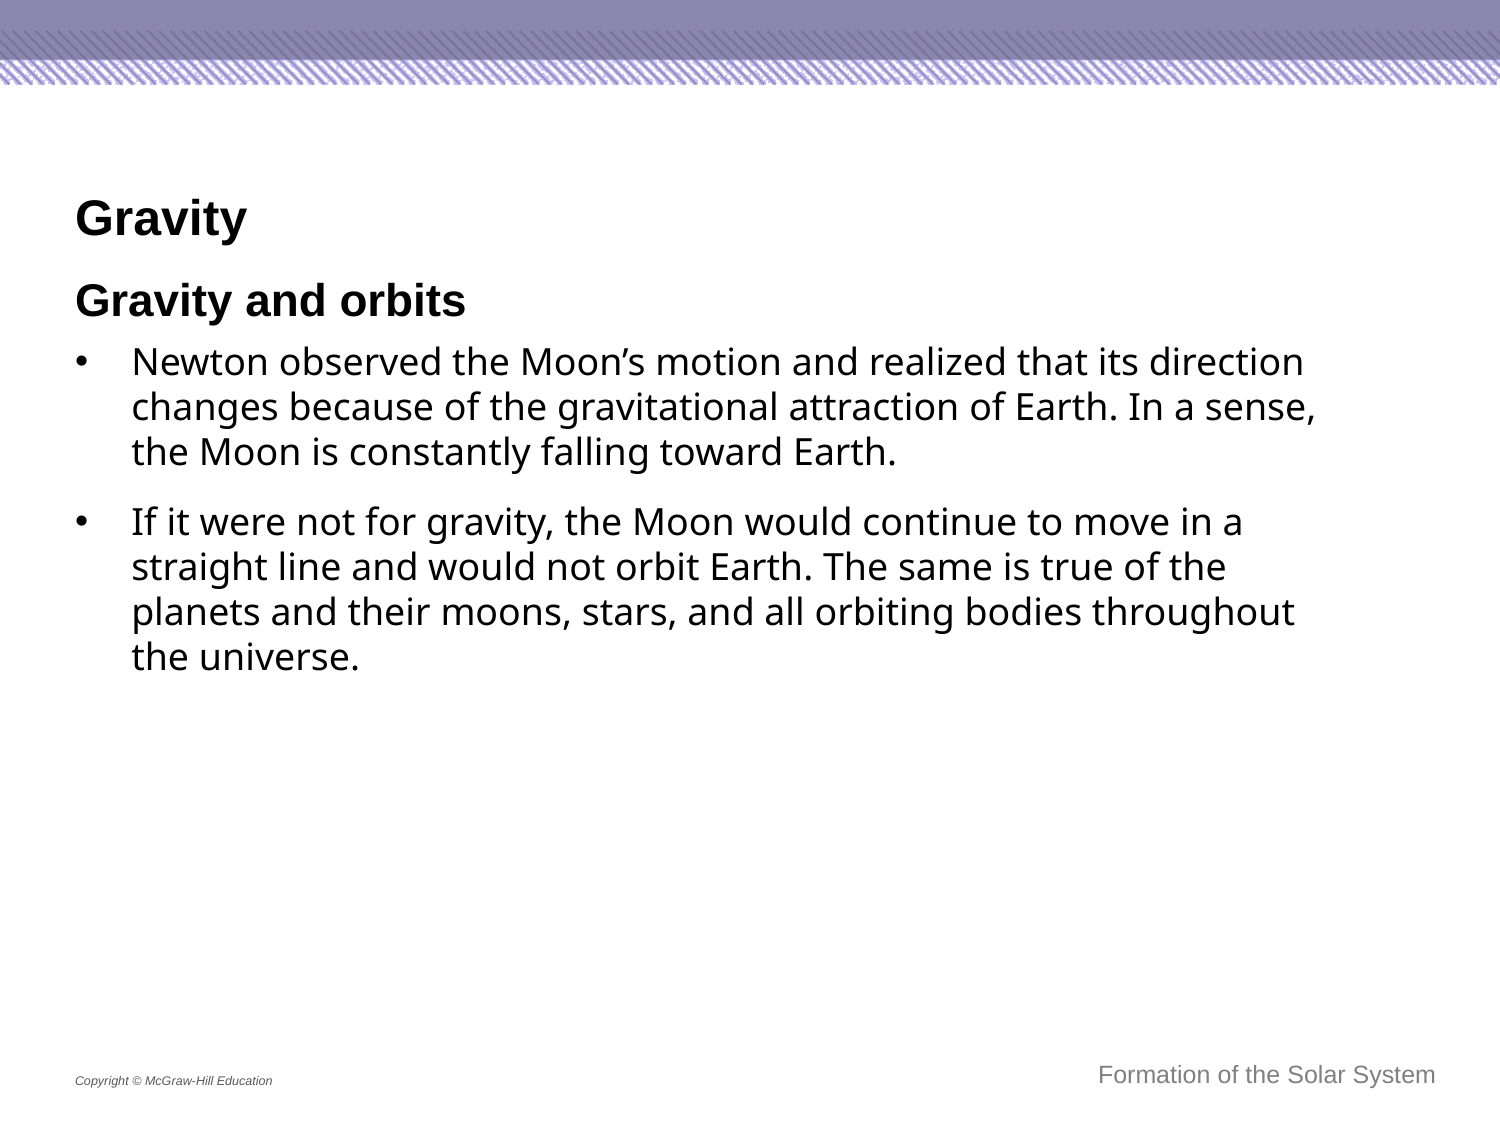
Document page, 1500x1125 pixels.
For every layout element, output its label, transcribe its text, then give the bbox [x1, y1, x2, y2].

text_box Copyright © McGraw-Hill Education [74, 1043, 284, 1089]
picture [0, 0, 1500, 86]
text_box Gravity Gravity and orbits Newton observed the Moon’s motion and realized that its direction changes because of the gravitational attraction of Earth. In a sense, the Moon is constantly falling toward Earth. If it were not for gravity, the Moon would continue to move in a straight line and would not orbit Earth. The same is true of the planets and their moons, stars, and all orbiting bodies throughout the universe. [75, 185, 1356, 719]
text_box Formation of the Solar System [284, 1043, 1437, 1089]
